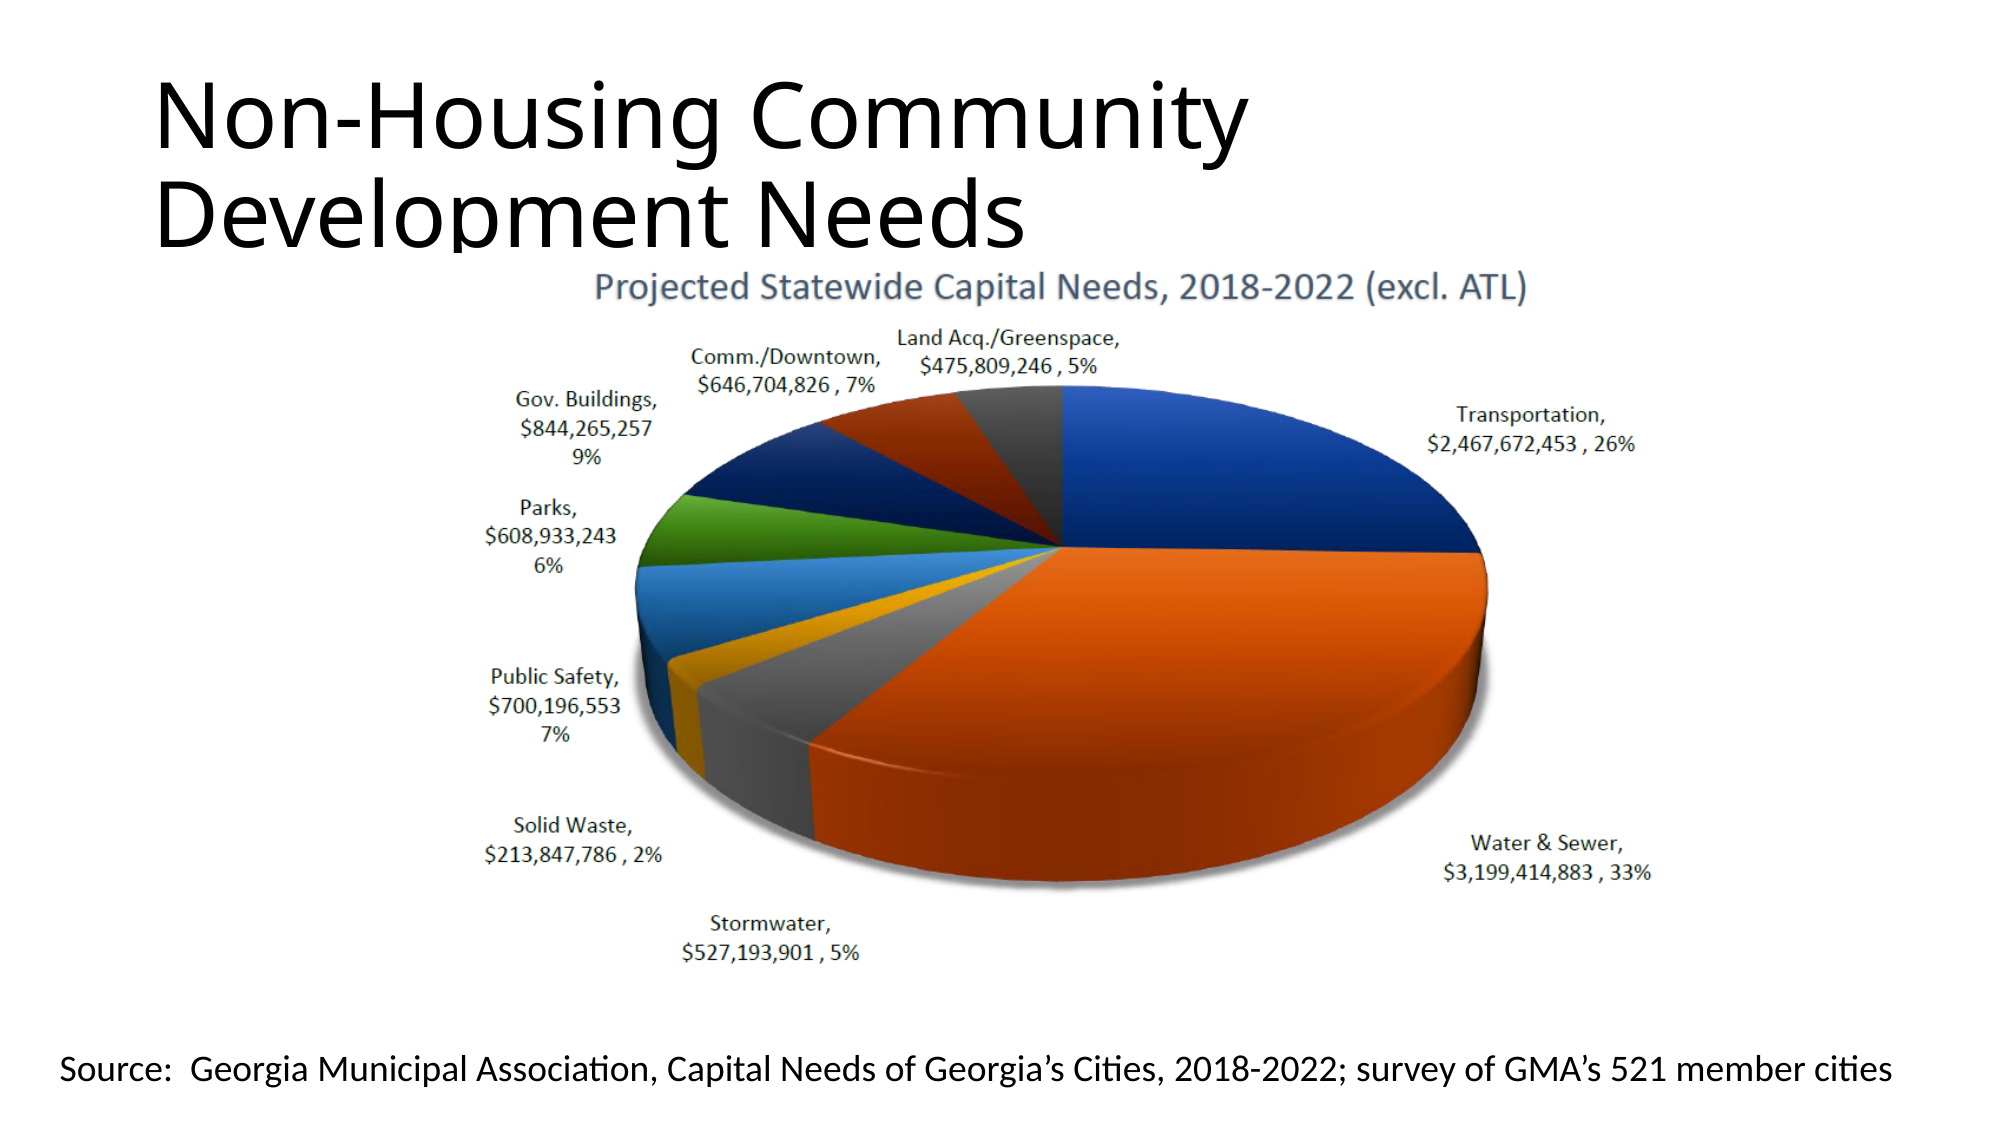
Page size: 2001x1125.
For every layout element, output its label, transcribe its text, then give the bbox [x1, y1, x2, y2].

title Non-Housing Community Development Needs [137, 59, 1863, 278]
picture [410, 253, 1748, 979]
text_box Source: Georgia Municipal Association, Capital Needs of Georgia’s Cities, 2018-2022; survey of GMA’s 521 member cities [44, 1036, 1911, 1096]
